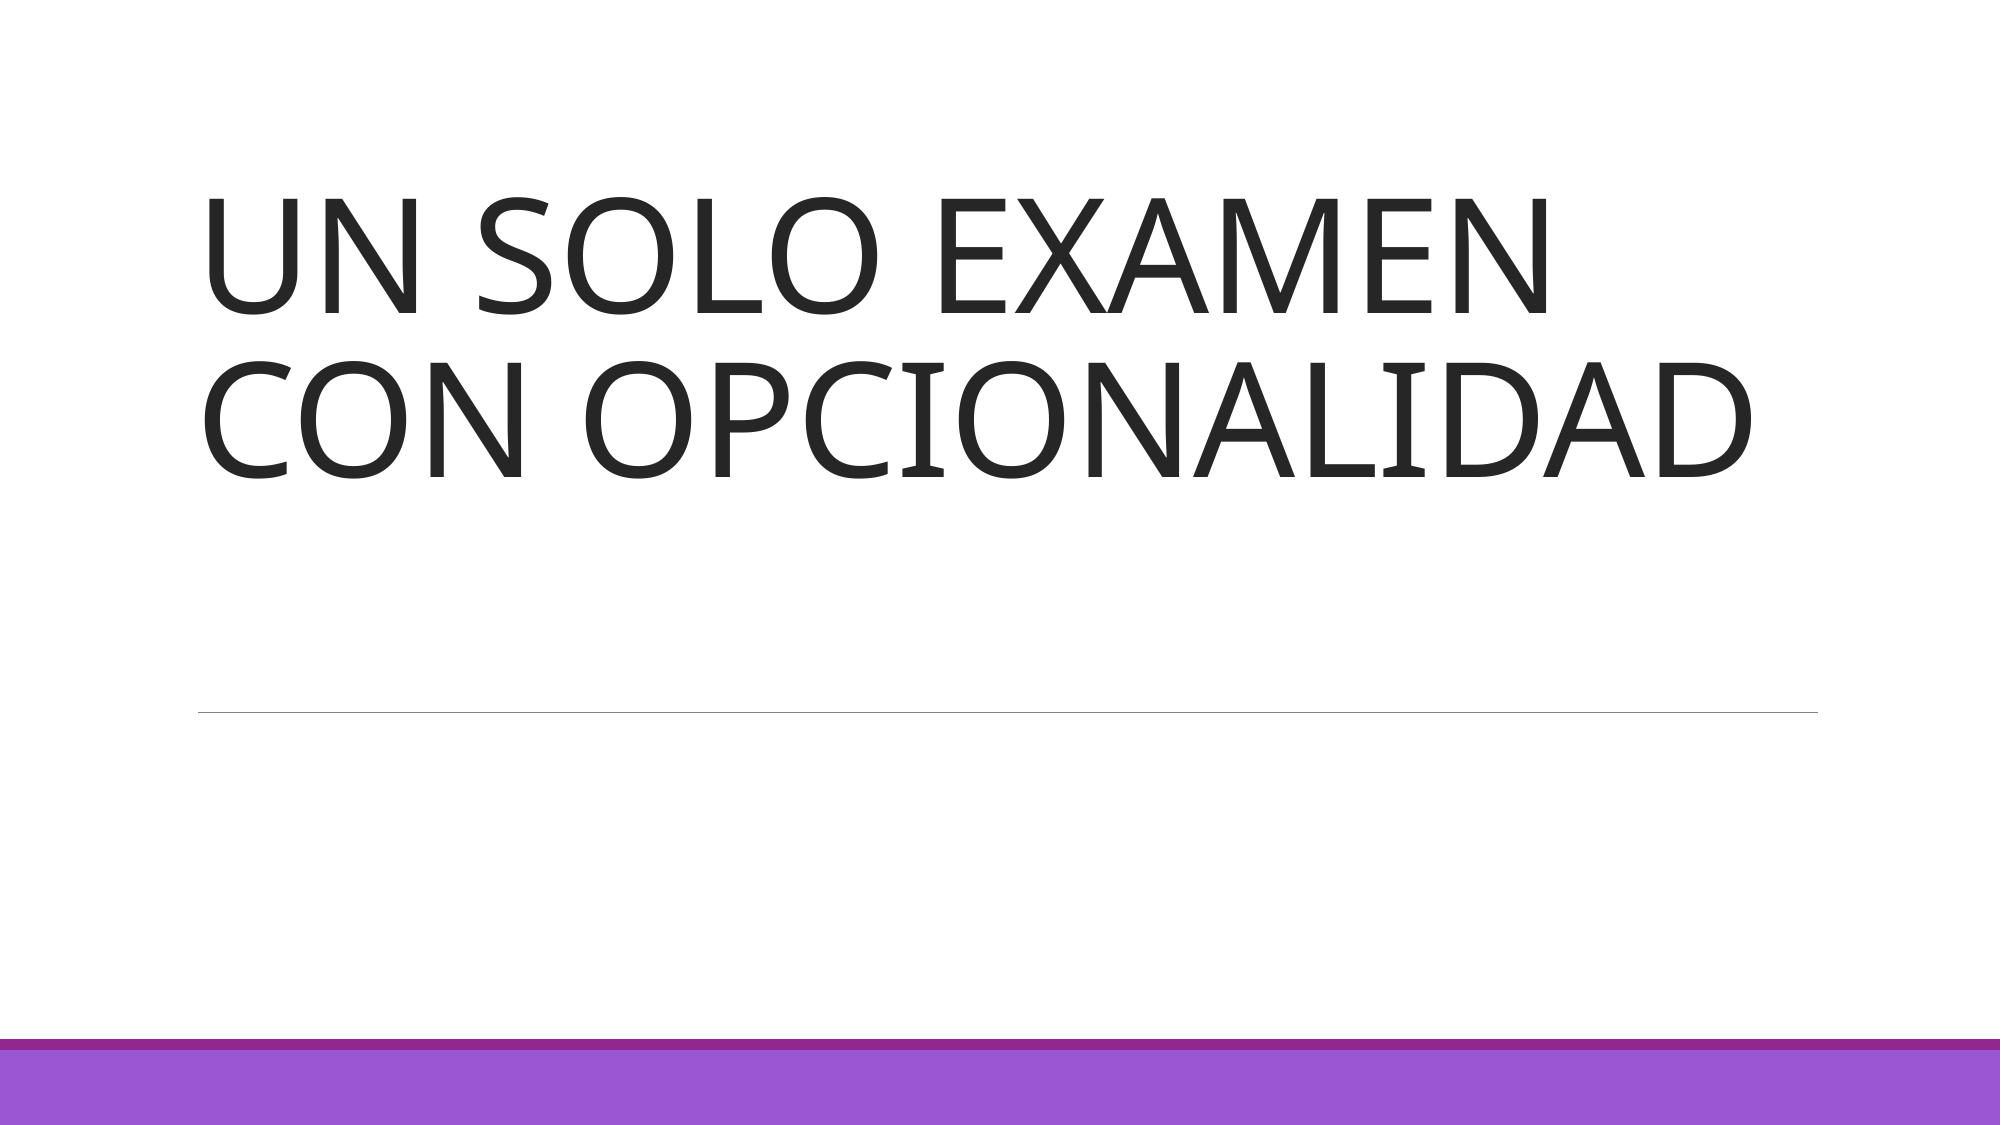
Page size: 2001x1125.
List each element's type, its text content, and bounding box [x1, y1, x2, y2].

title UN SOLO EXAMEN CON OPCIONALIDAD [180, 124, 1830, 710]
